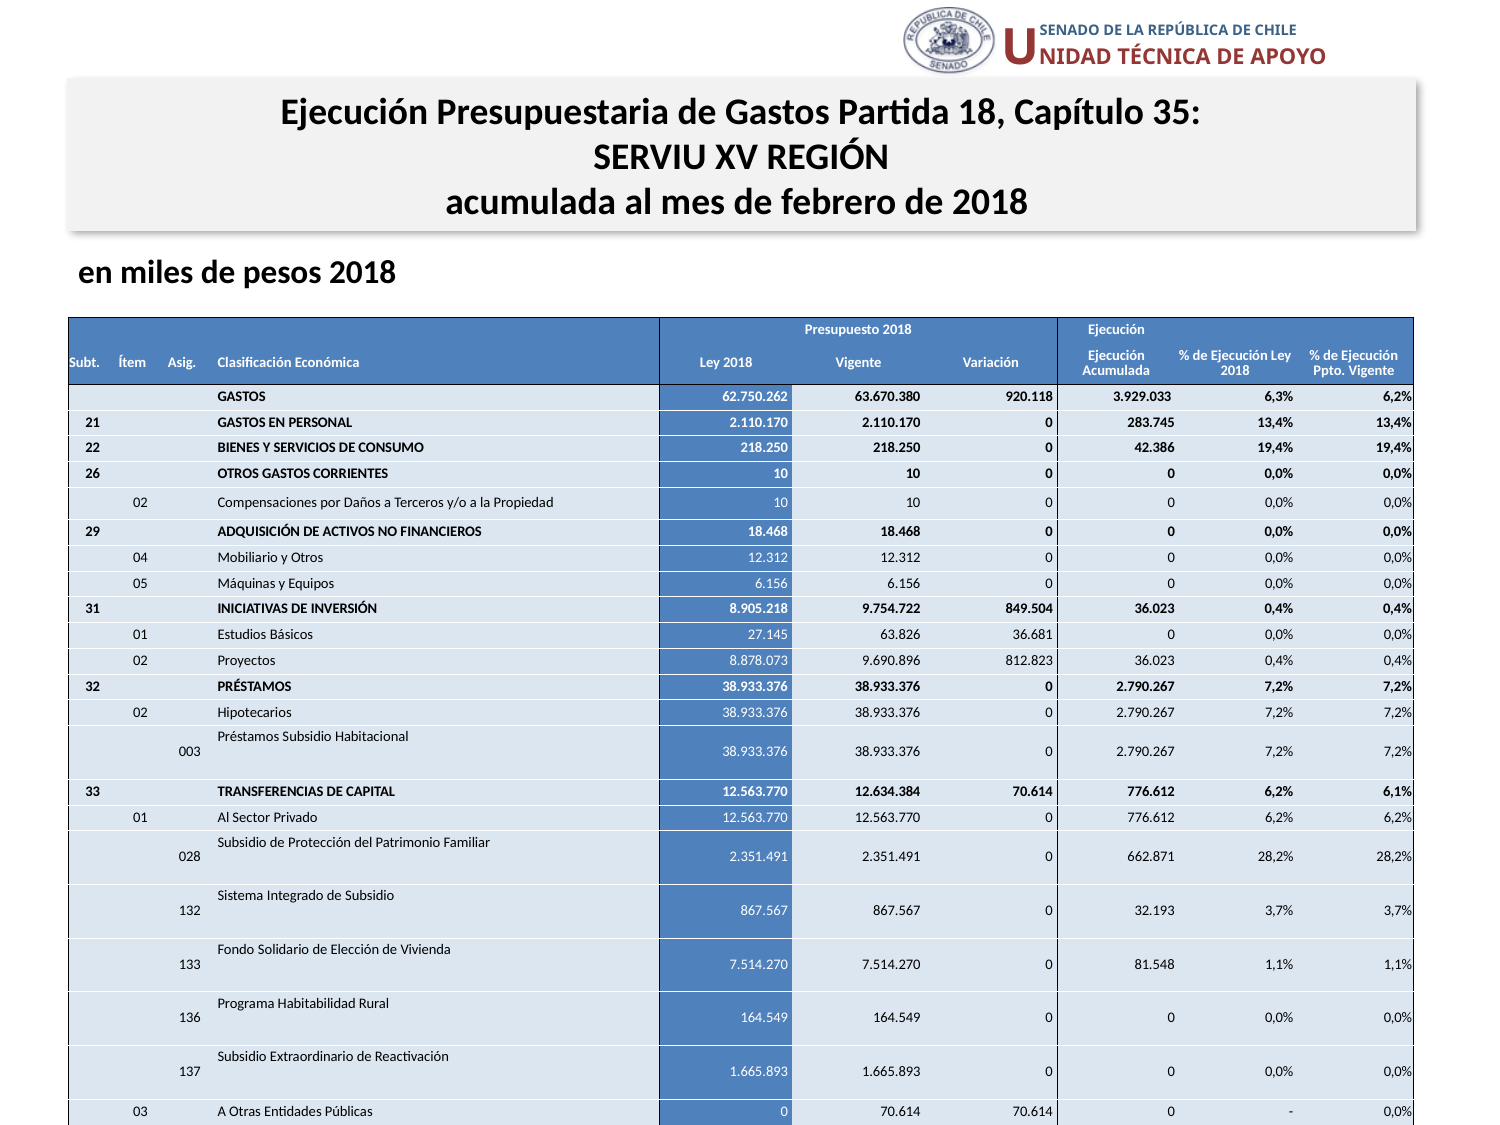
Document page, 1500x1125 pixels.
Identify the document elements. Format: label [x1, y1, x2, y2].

table_cell [1058, 885, 1413, 938]
table_cell [1058, 780, 1413, 805]
table_cell [69, 572, 659, 596]
table_cell [1058, 385, 1413, 410]
table_cell [660, 675, 1057, 699]
table_cell [660, 462, 1057, 487]
table_cell [660, 806, 1057, 830]
table_cell [660, 1100, 1057, 1125]
table_cell [660, 546, 1057, 571]
table_cell [660, 939, 1057, 991]
table_cell [660, 520, 1057, 545]
table_cell [69, 939, 659, 991]
table_cell [1058, 726, 1413, 779]
table_cell [660, 572, 1057, 596]
table_cell [1058, 436, 1413, 461]
table_cell [69, 1100, 659, 1125]
table_cell [1058, 831, 1413, 884]
table_cell [1058, 488, 1413, 519]
table_cell [660, 385, 1057, 410]
table_cell [69, 992, 659, 1045]
table_cell [1058, 675, 1413, 699]
table_cell [69, 520, 659, 545]
table_cell [69, 546, 659, 571]
table_cell [660, 597, 1057, 622]
table_cell [660, 992, 1057, 1045]
table_cell [660, 488, 1057, 519]
table_cell [1058, 597, 1413, 622]
table_header [69, 318, 659, 343]
table_cell [1058, 649, 1413, 674]
table_cell [1058, 700, 1413, 725]
table_cell [1058, 572, 1413, 596]
picture [903, 7, 997, 76]
table_cell [660, 780, 1057, 805]
table_cell [660, 700, 1057, 725]
table_cell [69, 780, 659, 805]
table_cell [660, 343, 1057, 384]
table_cell [660, 885, 1057, 938]
table_cell [660, 649, 1057, 674]
table_cell [69, 726, 659, 779]
text_box [67, 78, 1415, 230]
table_cell [1058, 462, 1413, 487]
table_cell [1058, 623, 1413, 648]
table_cell [660, 411, 1057, 435]
table_cell [1058, 343, 1413, 384]
table_cell [69, 623, 659, 648]
table_cell [69, 411, 659, 435]
table_cell [69, 831, 659, 884]
table_cell [660, 1046, 1057, 1099]
table_cell [1058, 1046, 1413, 1099]
table_cell [69, 462, 659, 487]
table_cell [660, 726, 1057, 779]
text_box [63, 242, 1414, 318]
table_cell [69, 385, 659, 410]
table_header [660, 318, 1057, 343]
table_cell [69, 597, 659, 622]
table_cell [1058, 520, 1413, 545]
table_cell [1058, 411, 1413, 435]
table_cell [1058, 546, 1413, 571]
table_cell [69, 885, 659, 938]
table_cell [660, 436, 1057, 461]
table_cell [1058, 992, 1413, 1045]
table_cell [69, 343, 659, 384]
table_cell [69, 488, 659, 519]
table_cell [660, 623, 1057, 648]
table_header [1058, 318, 1413, 343]
table_cell [69, 806, 659, 830]
table_cell [69, 436, 659, 461]
table_cell [660, 831, 1057, 884]
table_cell [69, 1046, 659, 1099]
slide_number [1414, 1042, 1425, 1103]
table_cell [1058, 1100, 1413, 1125]
table_cell [1058, 939, 1413, 991]
table_cell [69, 700, 659, 725]
table_cell [1058, 806, 1413, 830]
table_cell [69, 675, 659, 699]
table_cell [69, 649, 659, 674]
